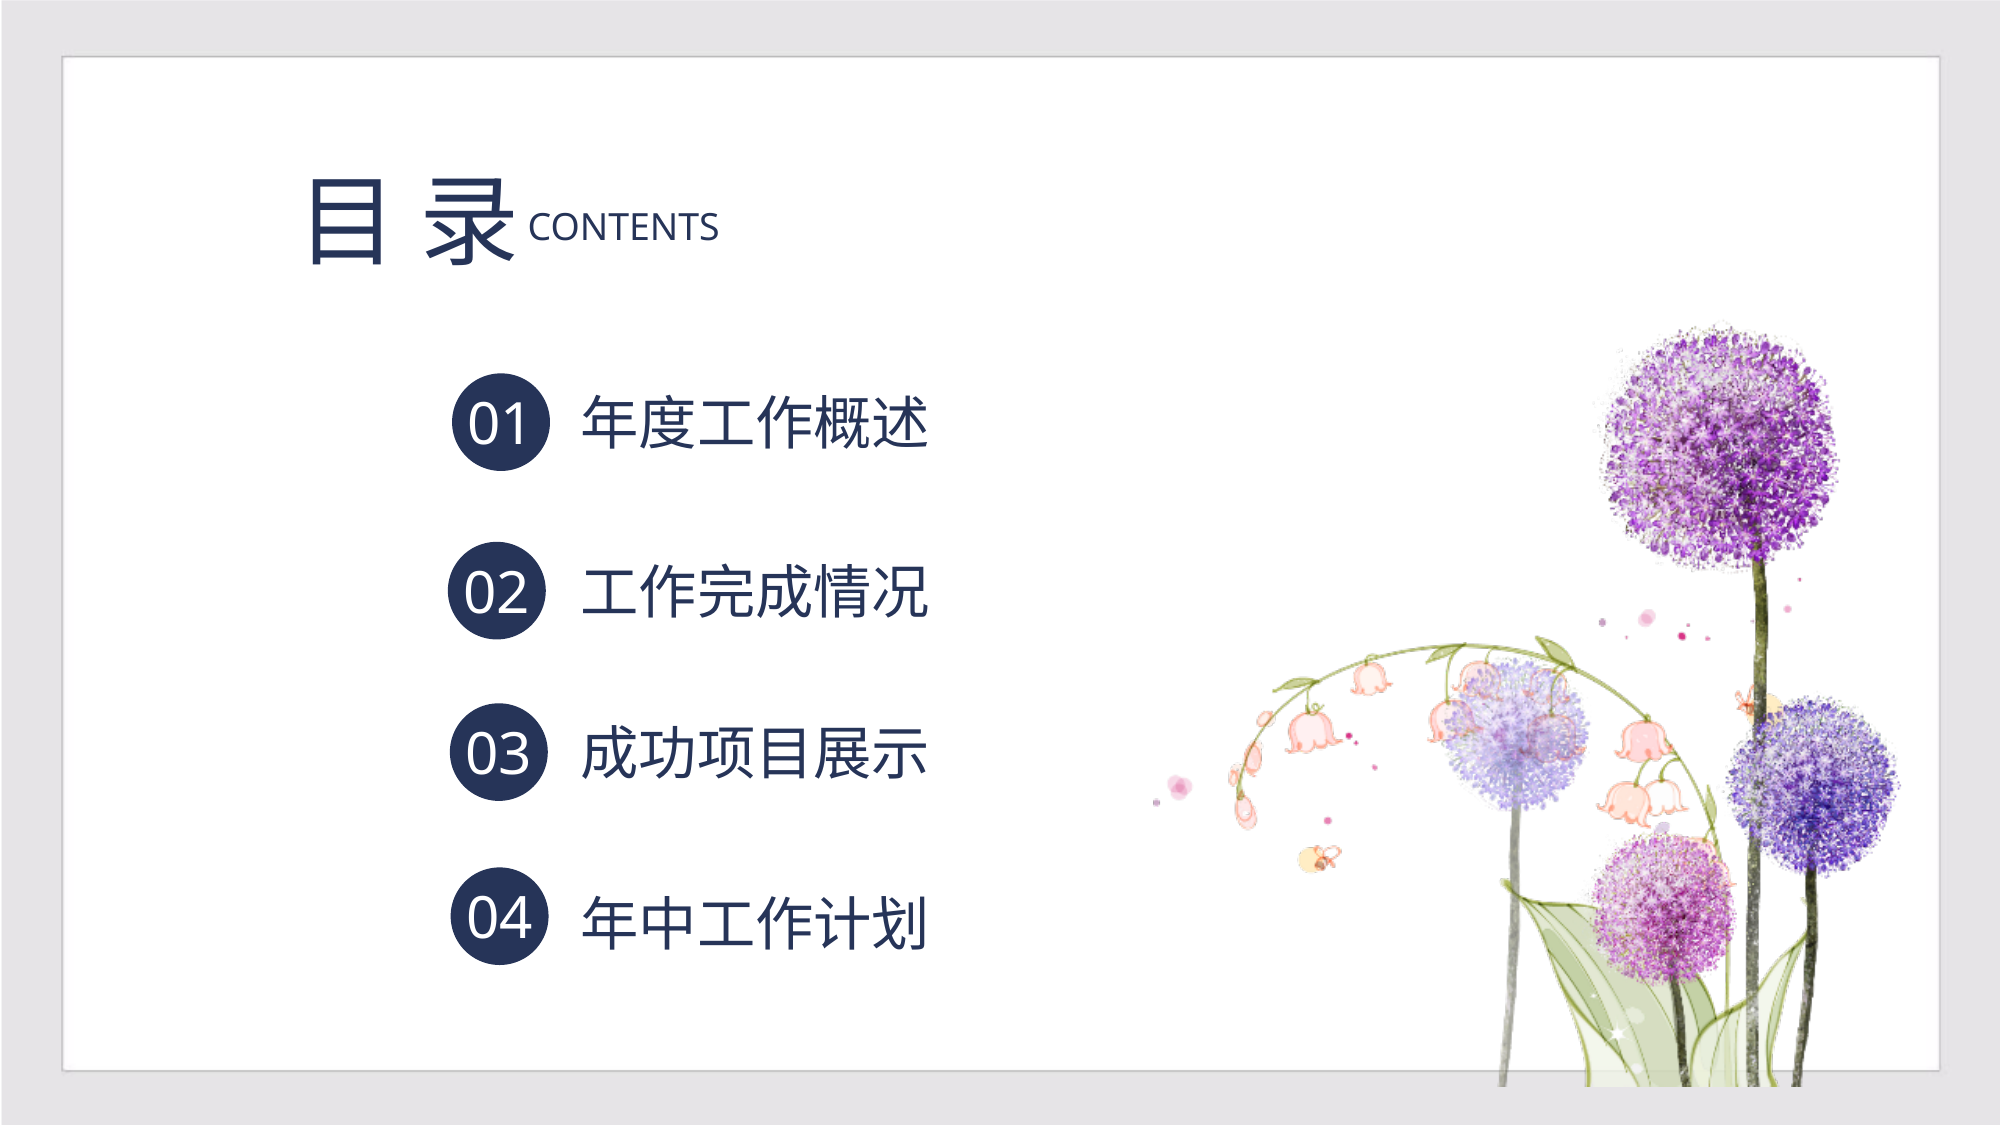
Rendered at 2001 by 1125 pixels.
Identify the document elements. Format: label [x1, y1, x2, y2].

text_box [275, 149, 1139, 976]
picture [3, 0, 2000, 1125]
